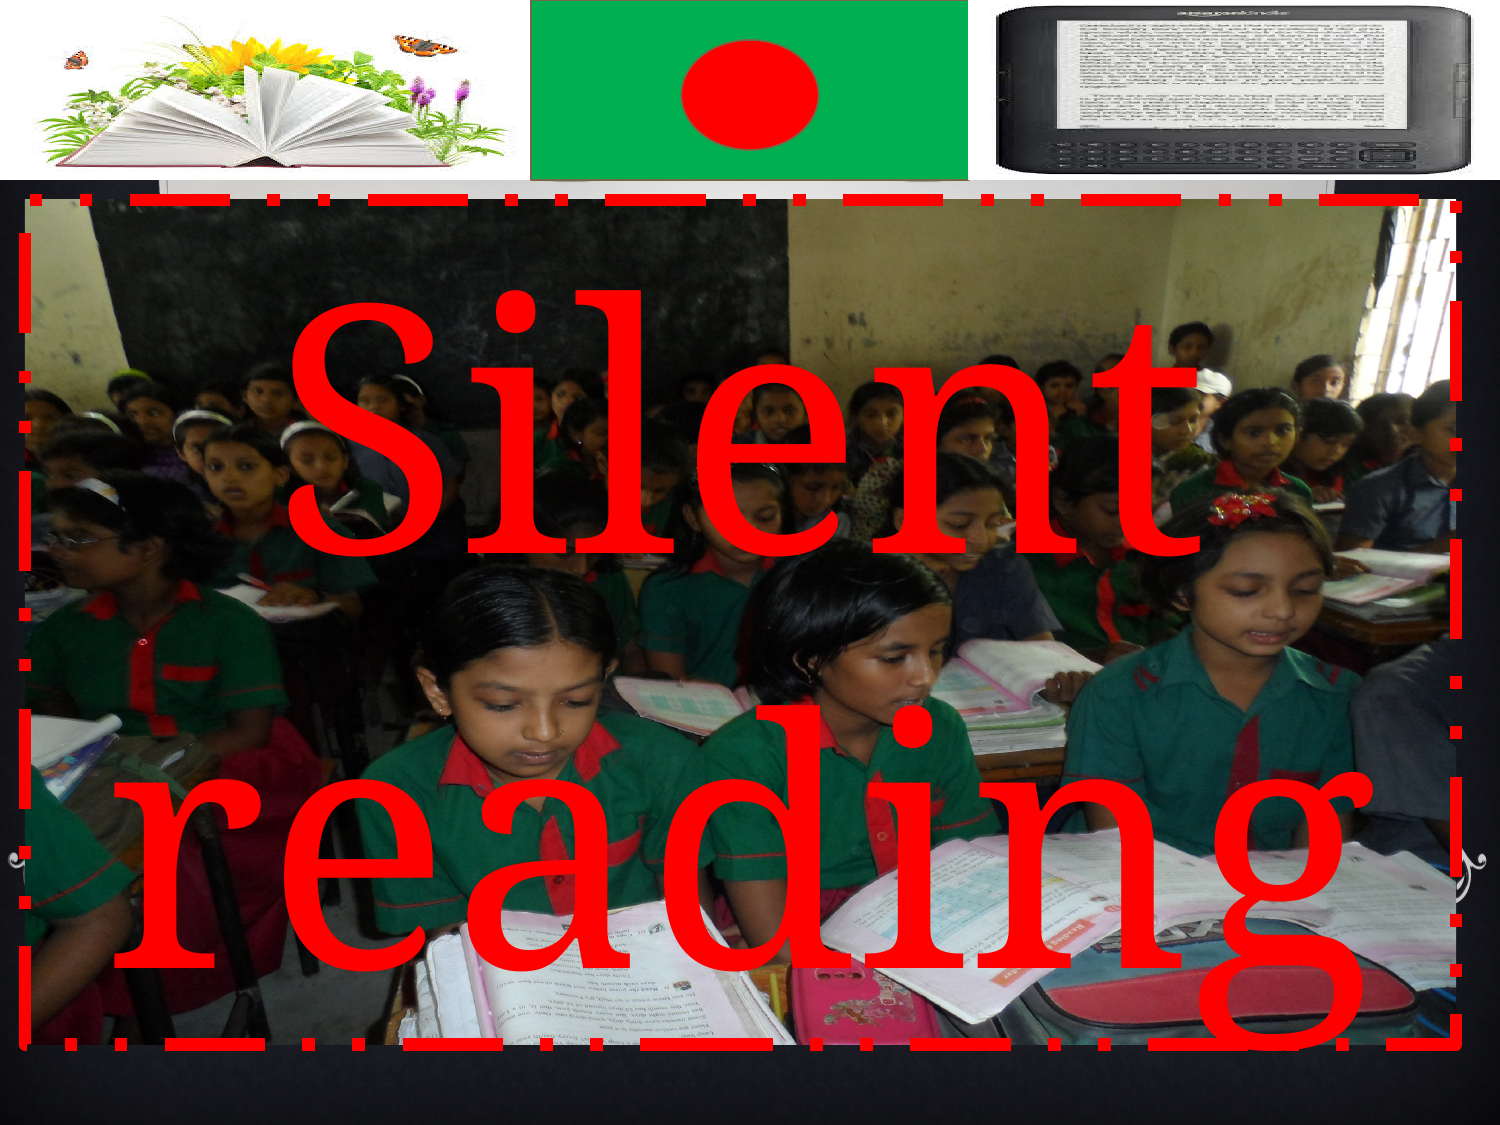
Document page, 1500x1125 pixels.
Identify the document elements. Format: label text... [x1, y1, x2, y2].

text_box [532, 0, 968, 181]
text_box [680, 39, 820, 151]
text_box Silent reading [24, 199, 1457, 1045]
picture [0, 0, 1500, 1125]
